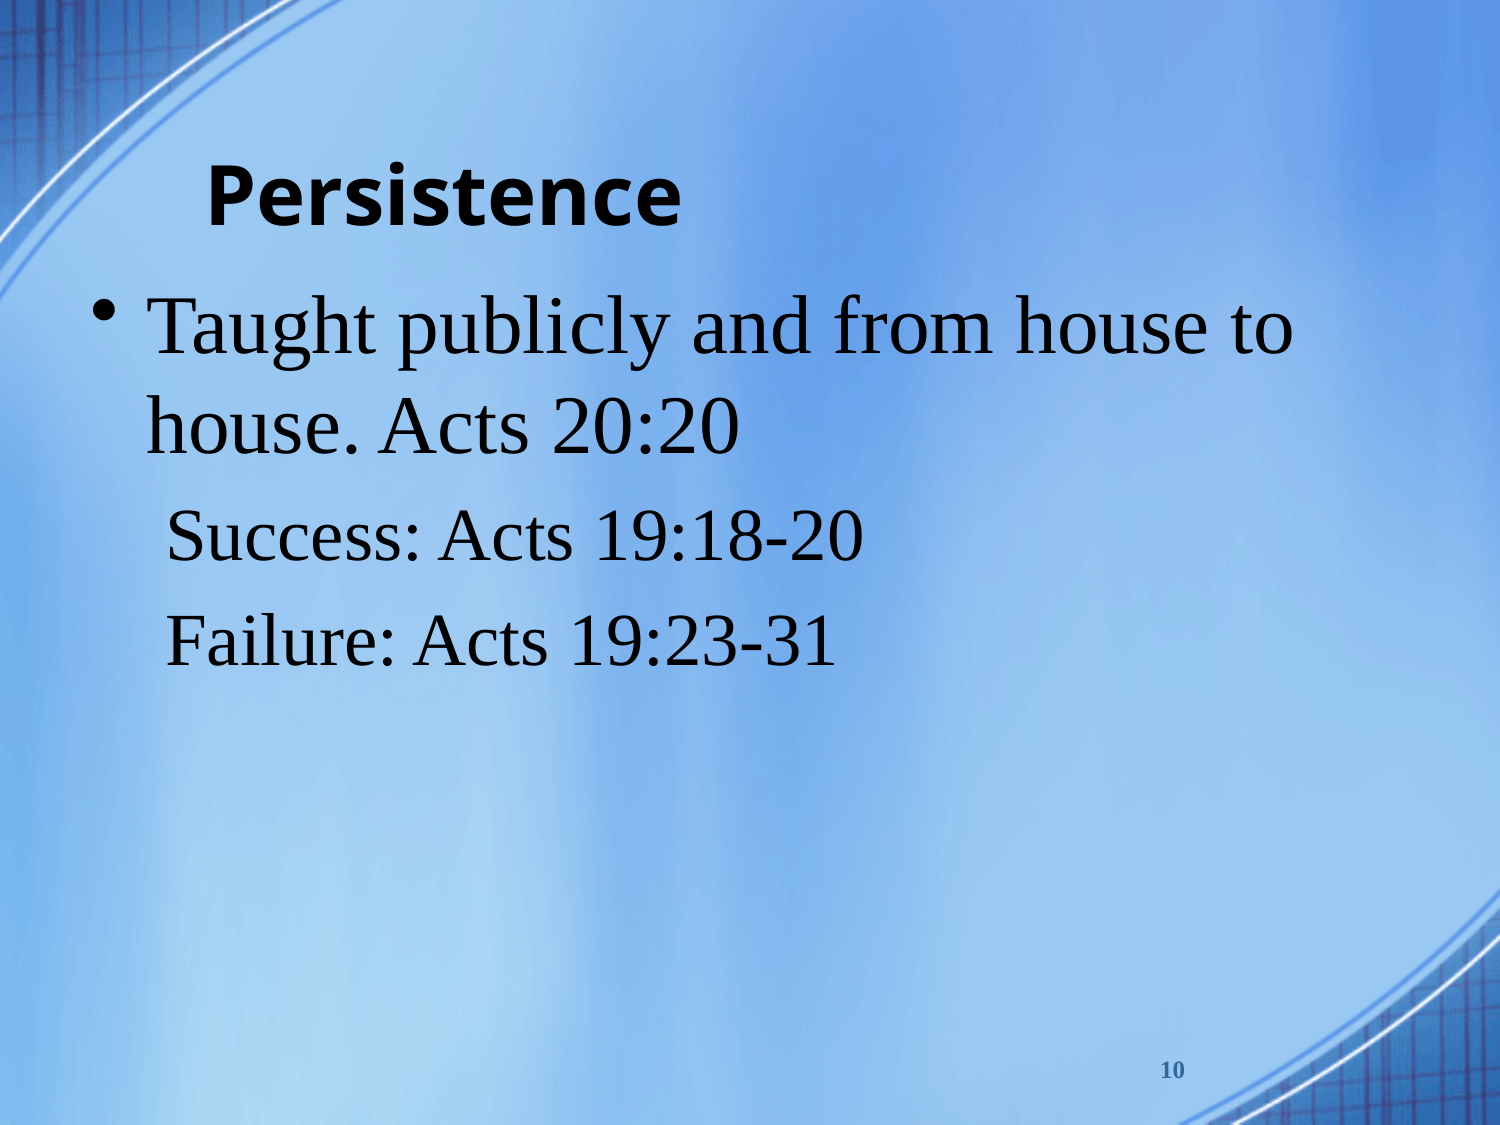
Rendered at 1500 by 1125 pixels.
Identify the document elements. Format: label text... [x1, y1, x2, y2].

picture [0, 0, 1500, 1125]
title Persistence [188, 46, 1315, 251]
slide_number 10 [887, 1037, 1201, 1100]
list Taught publicly and from house to house. Acts 20:20 Success: Acts 19:18-20 Failure: Acts 19:23-31 [74, 262, 1426, 916]
